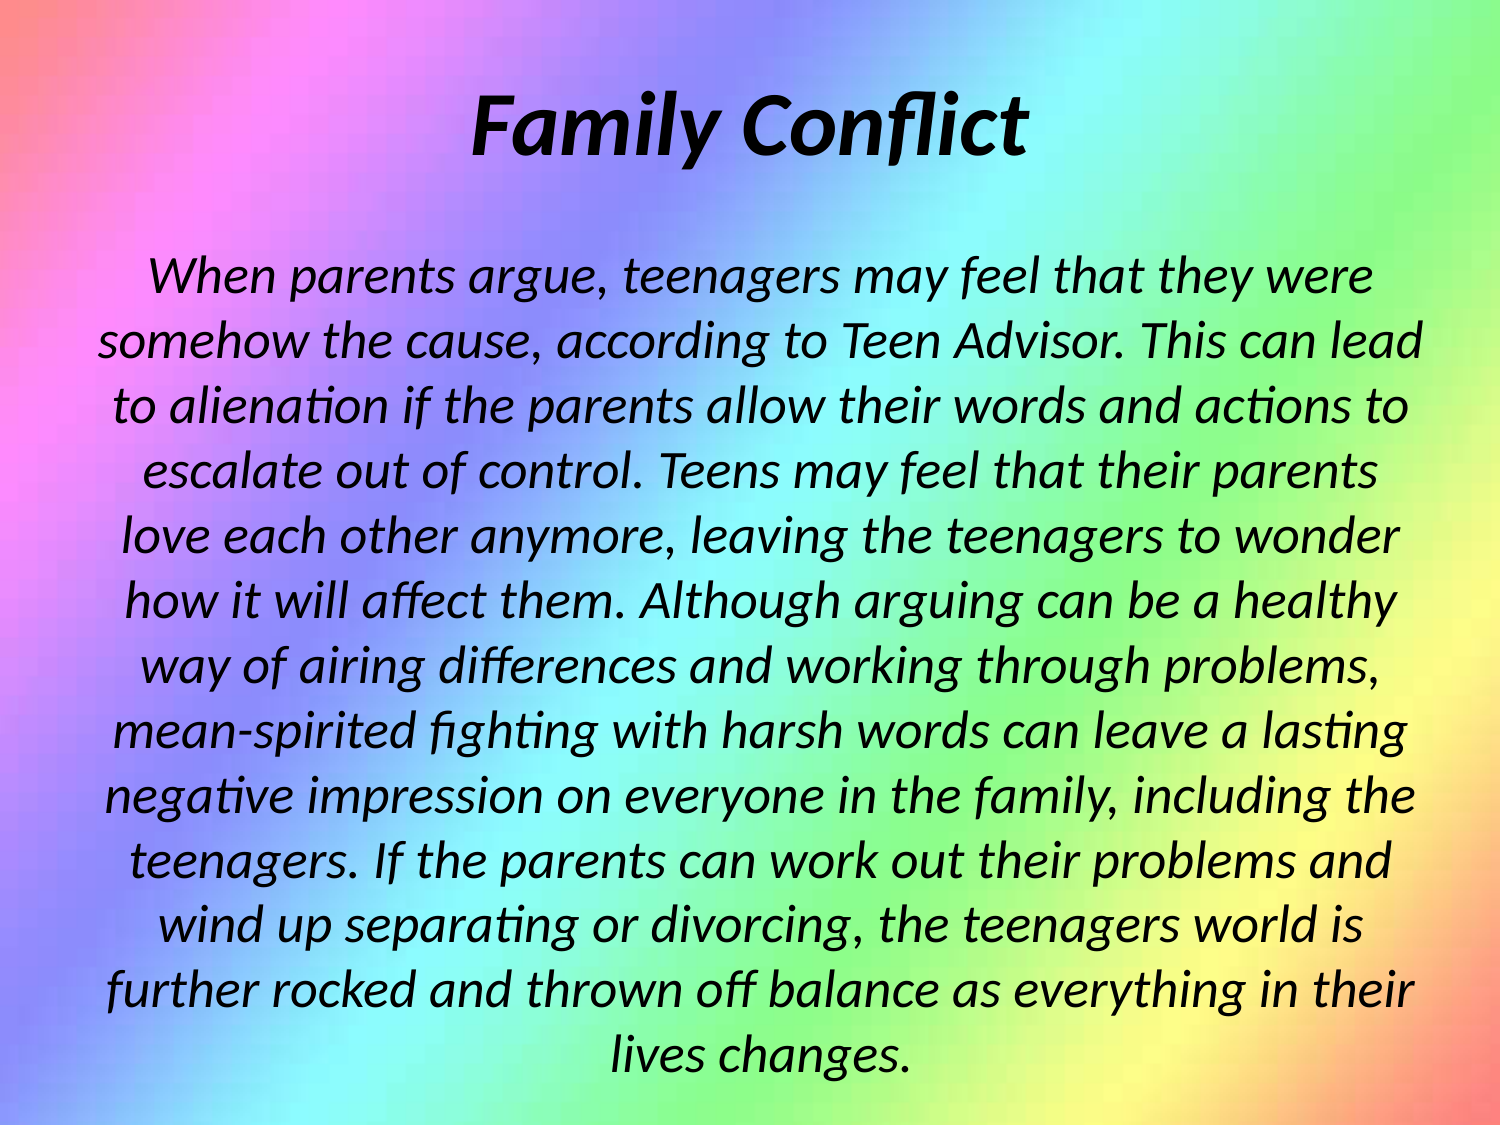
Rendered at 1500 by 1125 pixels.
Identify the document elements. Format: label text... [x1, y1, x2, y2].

title Family Conflict [112, 0, 1388, 231]
subtitle When parents argue, teenagers may feel that they were somehow the cause, according to Teen Advisor. This can lead to alienation if the parents allow their words and actions to escalate out of control. Teens may feel that their parents love each other anymore, leaving the teenagers to wonder how it will affect them. Although arguing can be a healthy way of airing differences and working through problems, mean-spirited fighting with harsh words can leave a lasting negative impression on everyone in the family, including the teenagers. If the parents can work out their problems and wind up separating or divorcing, the teenagers world is further rocked and thrown off balance as everything in their lives changes. [76, 231, 1447, 520]
picture [0, 0, 1500, 1125]
